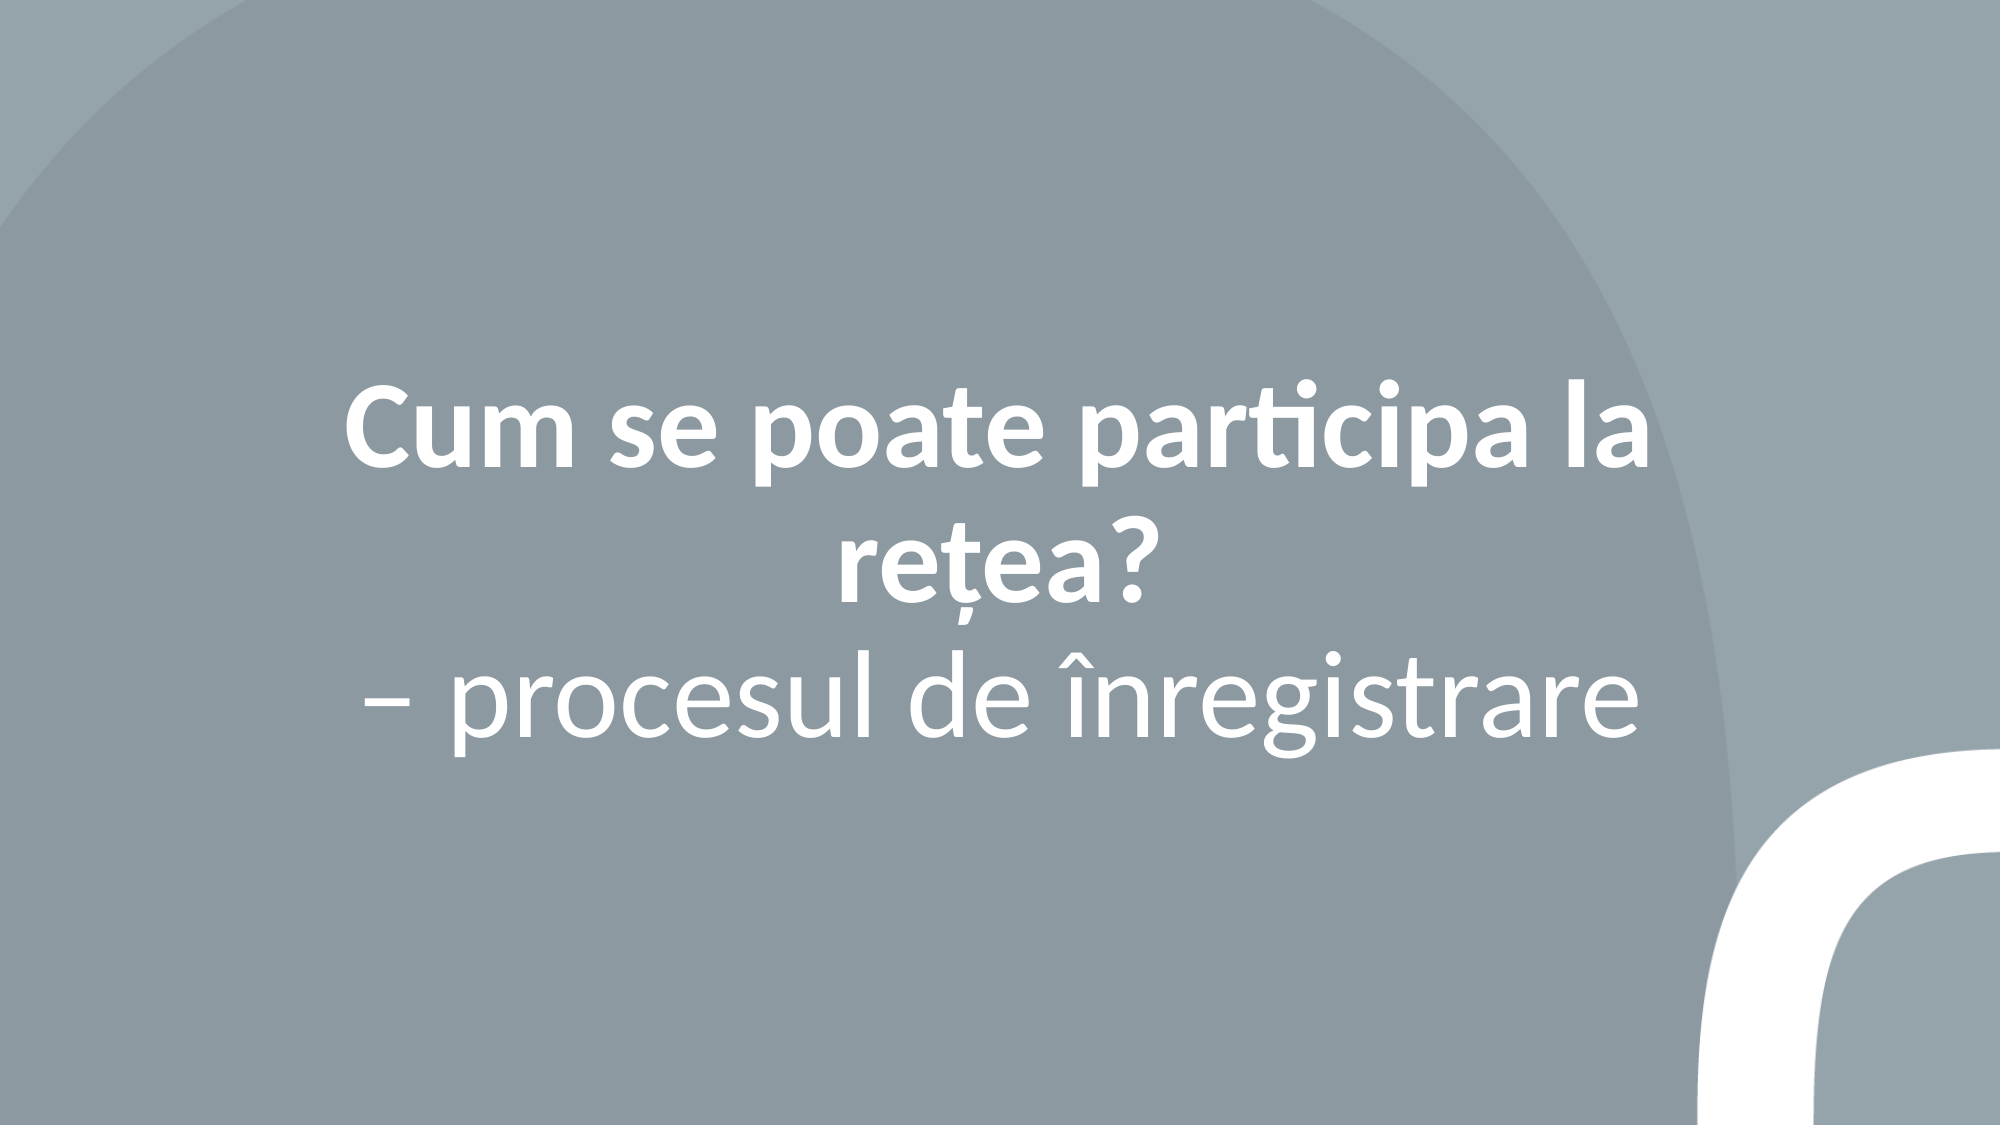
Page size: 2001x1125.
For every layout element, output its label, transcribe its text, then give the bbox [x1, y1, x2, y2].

picture [0, 0, 2000, 1125]
title Cum se poate participa la rețea? – procesul de înregistrare [305, 460, 1695, 665]
